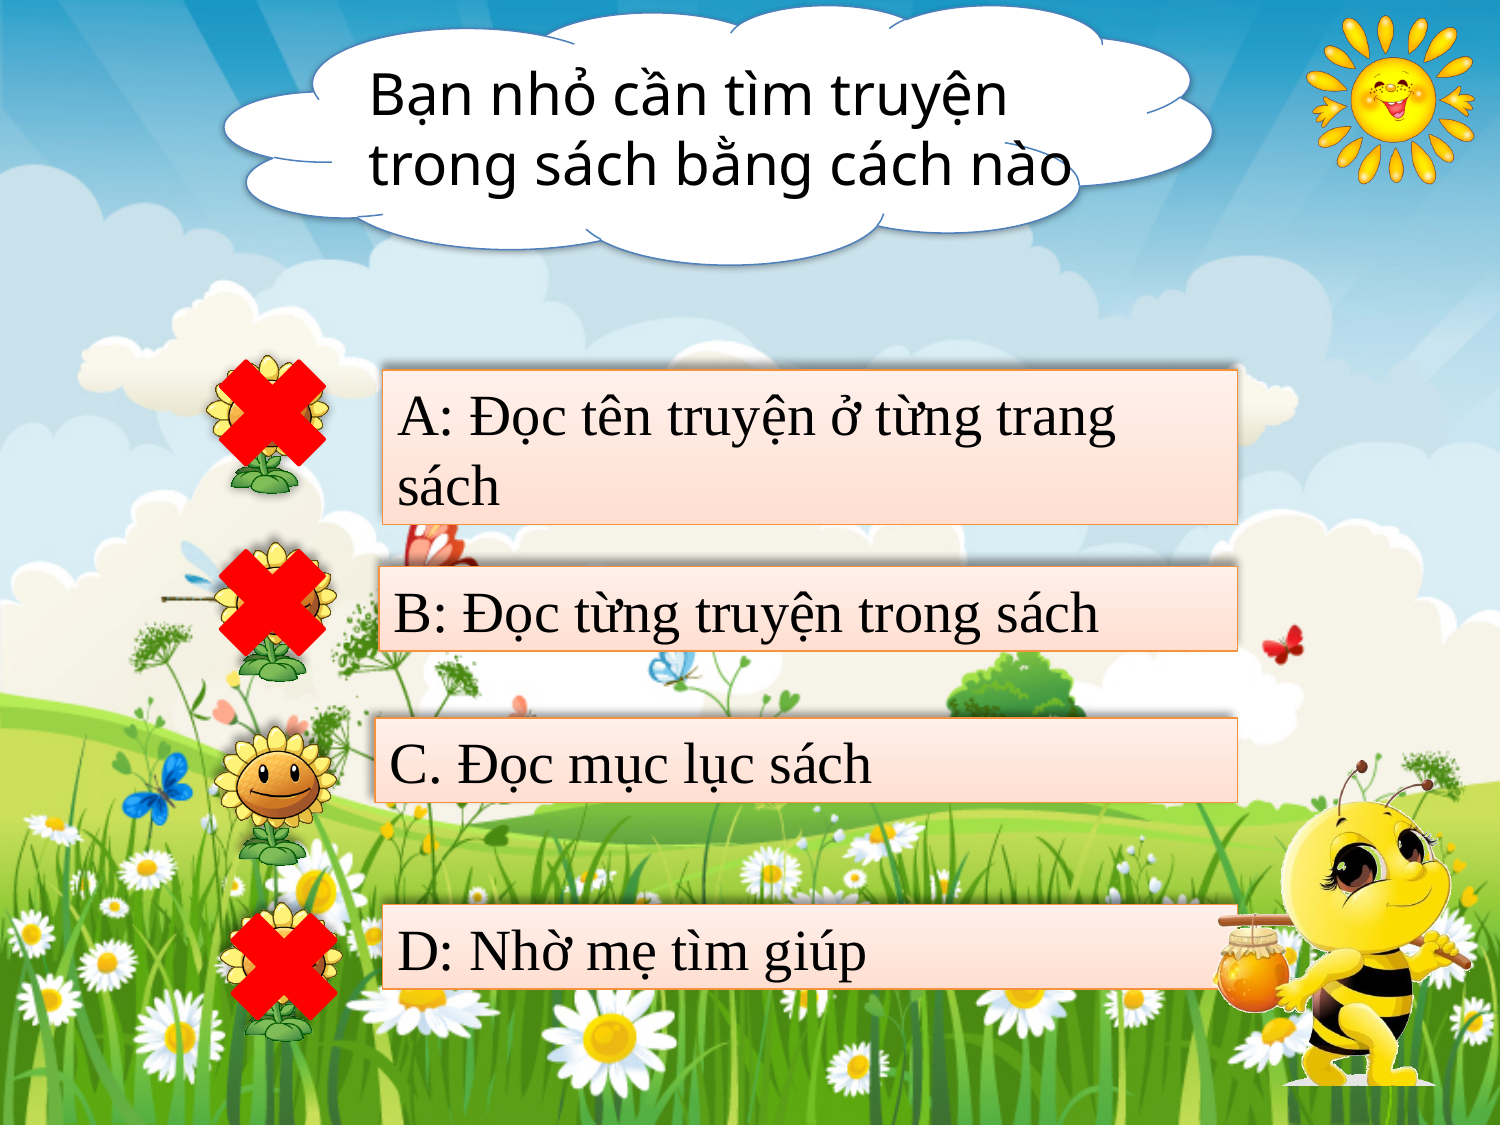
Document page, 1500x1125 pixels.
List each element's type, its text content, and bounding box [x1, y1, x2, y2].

text_box Bạn nhỏ cần tìm truyện trong sách bằng cách nào [353, 49, 1129, 205]
text_box B: Đọc từng truyện trong sách [378, 566, 1238, 652]
text_box [223, 4, 1214, 266]
picture [0, 0, 1500, 1125]
text_box C. Đọc mục lục sách [374, 717, 1238, 803]
text_box D: Nhờ mẹ tìm giúp [382, 904, 1208, 990]
text_box A: Đọc tên truyện ở từng trang sách [382, 369, 1238, 525]
